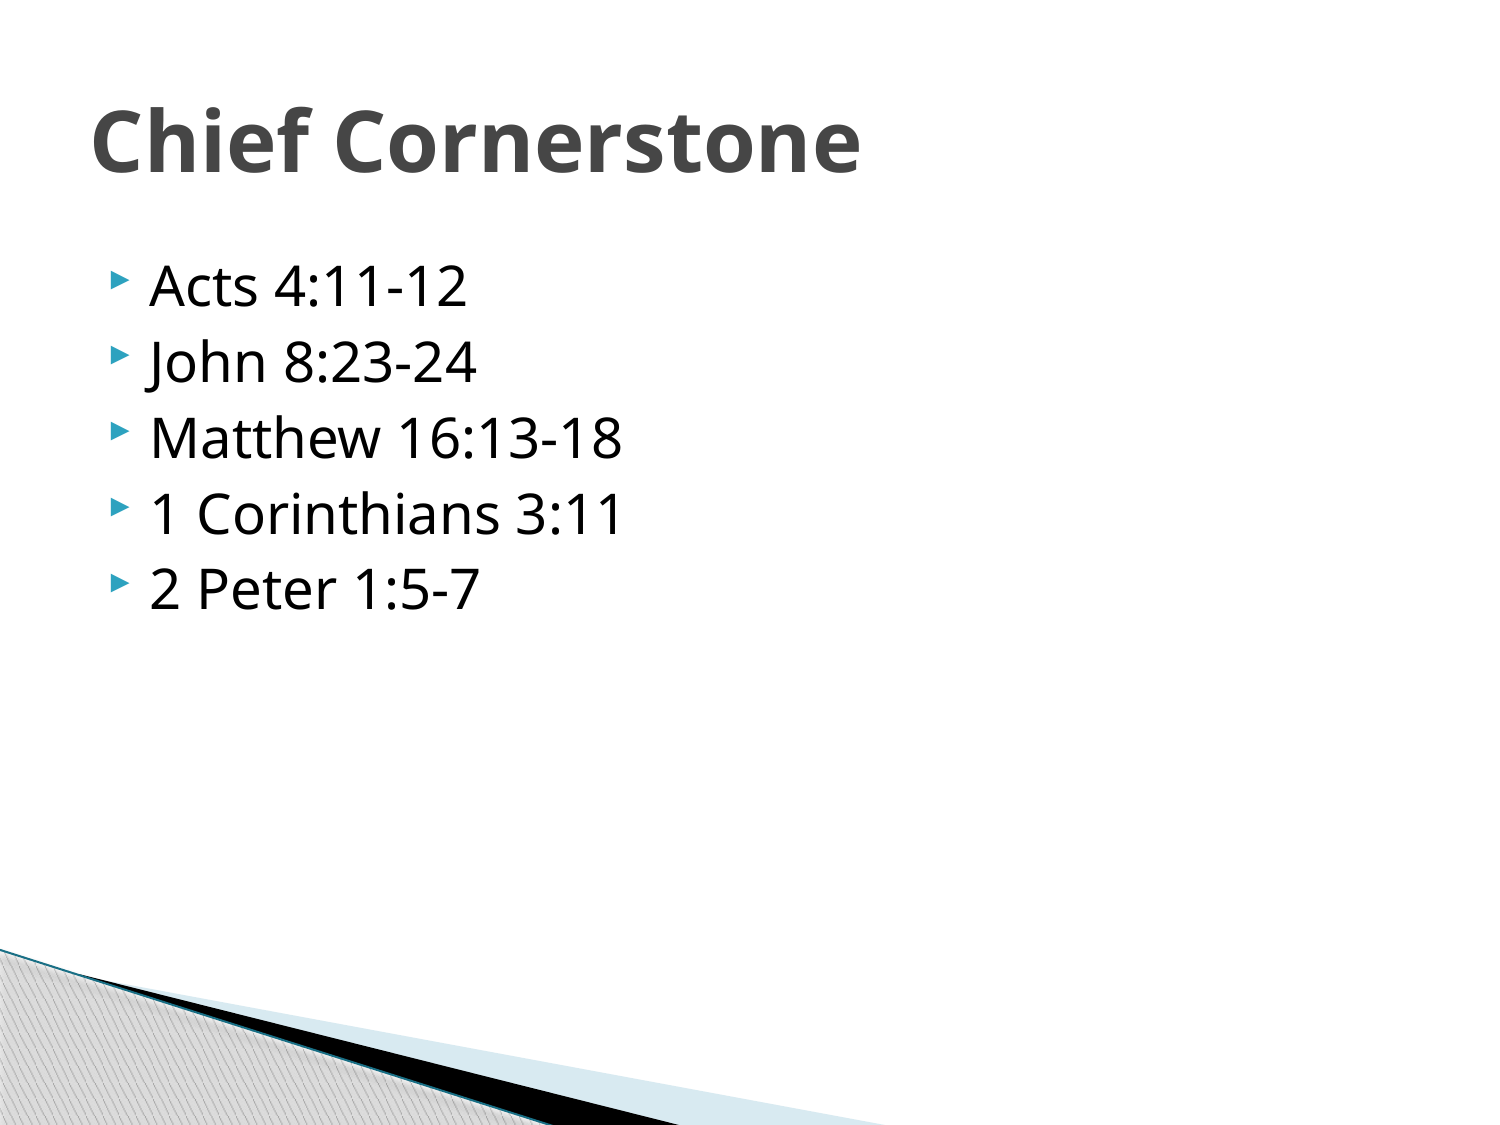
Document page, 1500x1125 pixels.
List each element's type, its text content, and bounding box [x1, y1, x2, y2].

list Acts 4:11-12 John 8:23-24 Matthew 16:13-18 1 Corinthians 3:11 2 Peter 1:5-7 [75, 243, 1425, 986]
title Chief Cornerstone [75, 45, 1425, 233]
